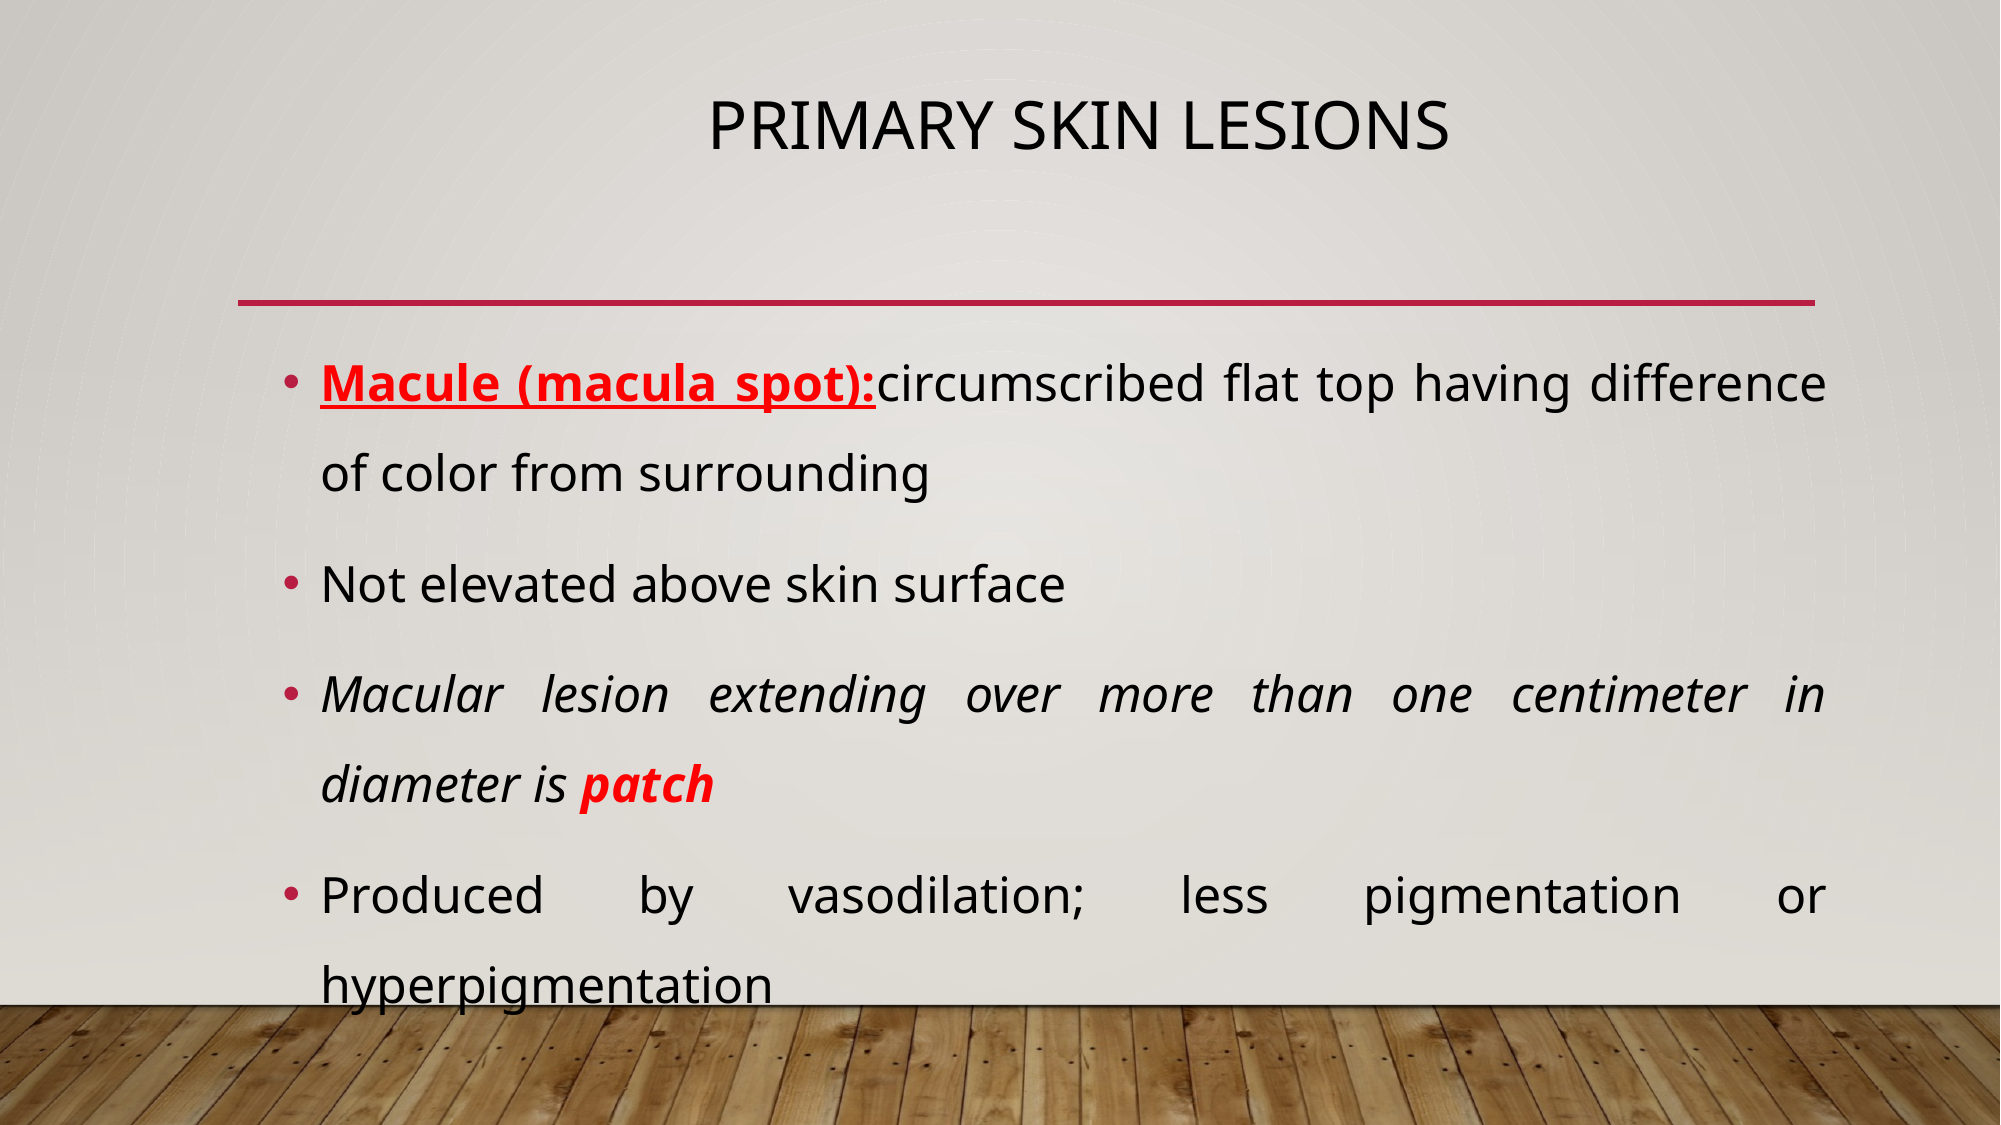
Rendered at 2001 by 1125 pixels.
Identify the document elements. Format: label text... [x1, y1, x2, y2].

list Macule (macula spot):circumscribed flat top having difference of color from surrounding Not elevated above skin surface Macular lesion extending over more than one centimeter in diameter is patch Produced by vasodilation; less pigmentation or hyperpigmentation [267, 313, 1843, 985]
picture [0, 1005, 2000, 1125]
title Primary skin lesions [595, 85, 1582, 201]
